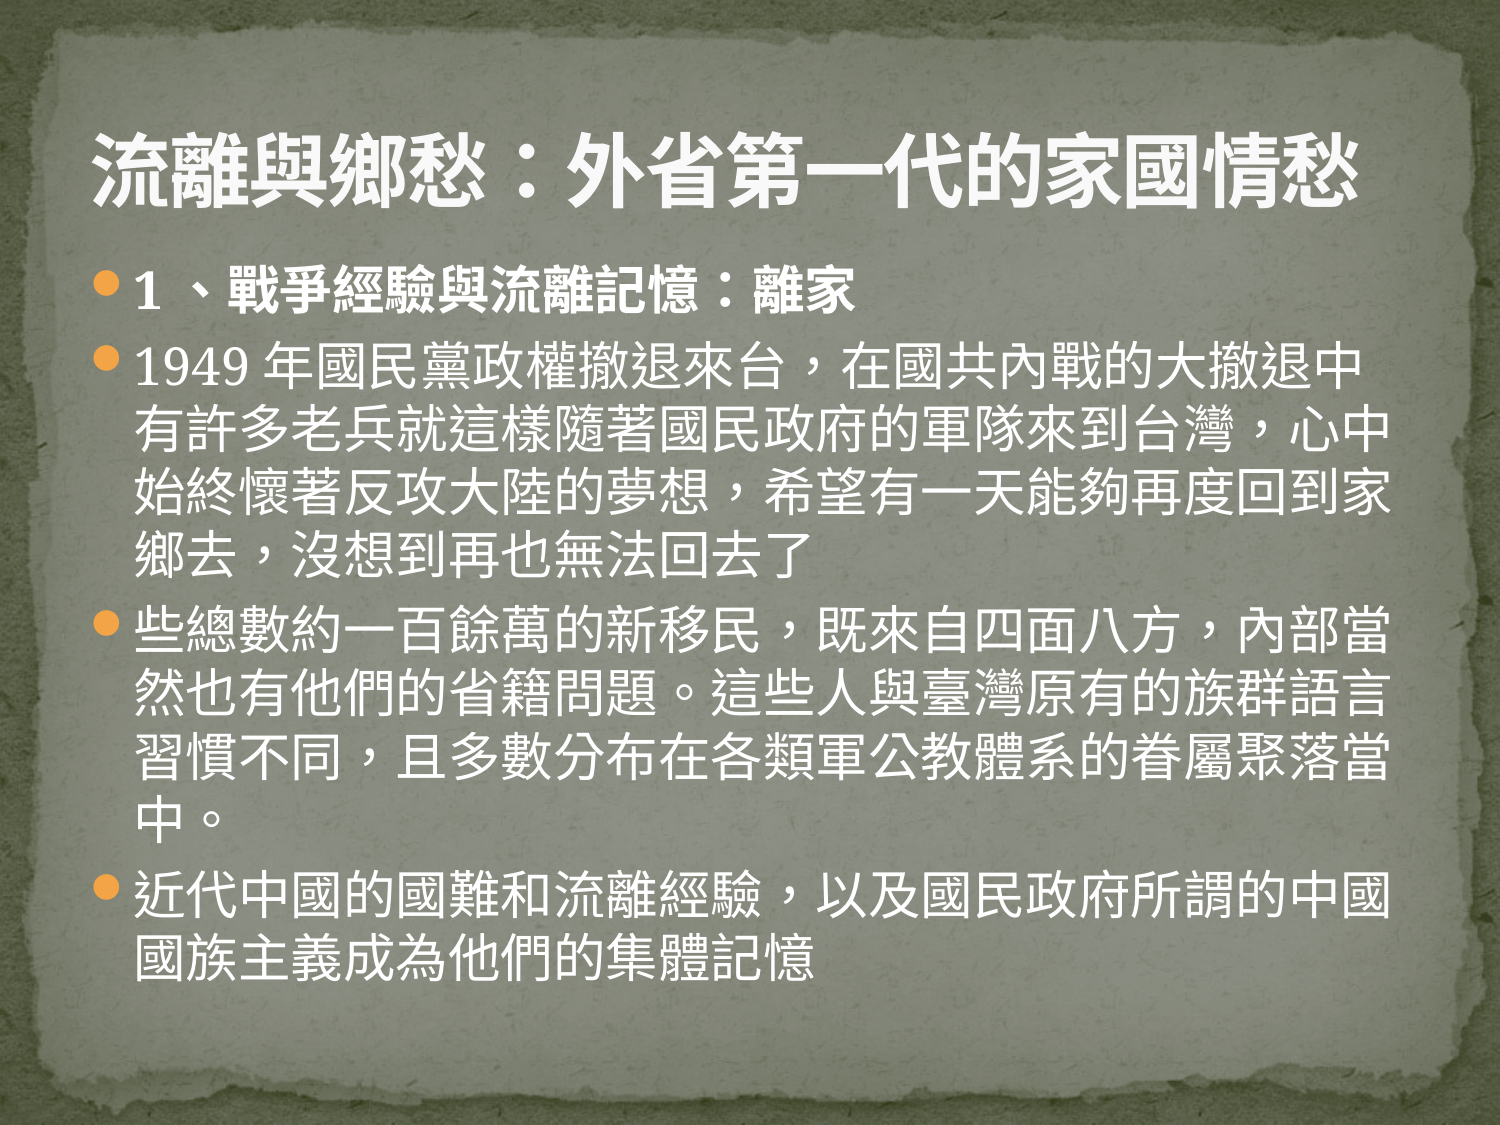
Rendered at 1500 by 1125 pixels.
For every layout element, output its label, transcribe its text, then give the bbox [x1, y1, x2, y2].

title 流離與鄉愁：外省第一代的家國情愁 [74, 24, 1425, 225]
list 1、戰爭經驗與流離記憶：離家 1949年國民黨政權撤退來台，在國共內戰的大撤退中有許多老兵就這樣隨著國民政府的軍隊來到台灣，心中始終懷著反攻大陸的夢想，希望有一天能夠再度回到家鄉去，沒想到再也無法回去了 些總數約一百餘萬的新移民，既來自四面八方，內部當然也有他們的省籍問題。這些人與臺灣原有的族群語言習慣不同，且多數分布在各類軍公教體系的眷屬聚落當中。 近代中國的國難和流離經驗，以及國民政府所謂的中國國族主義成為他們的集體記憶 [75, 249, 1425, 1000]
